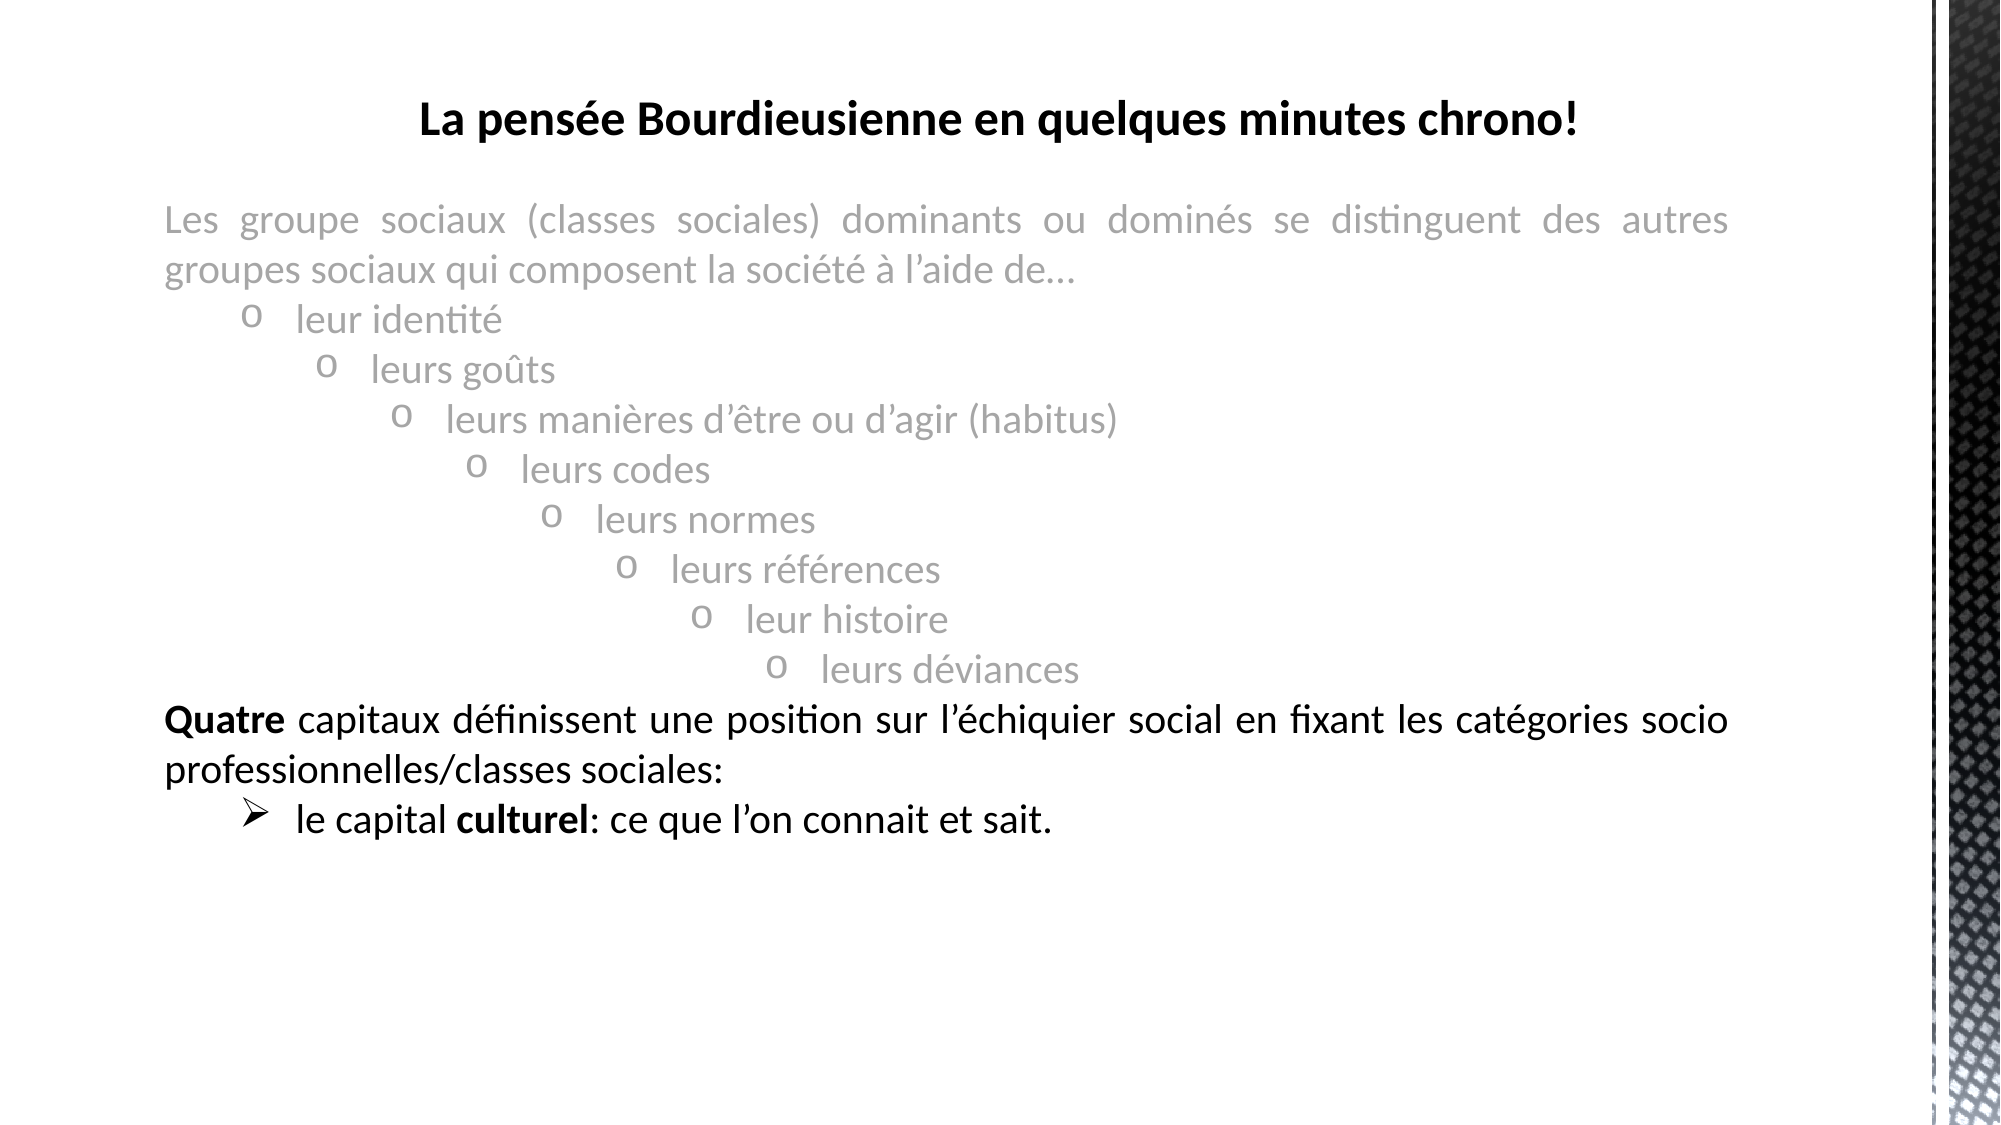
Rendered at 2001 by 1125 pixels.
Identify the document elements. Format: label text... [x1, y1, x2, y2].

text_box La pensée Bourdieusienne en quelques minutes chrono! [0, 78, 2000, 153]
picture [1929, 153, 2000, 1125]
picture [1929, 0, 2000, 78]
text_box Les groupe sociaux (classes sociales) dominants ou dominés se distinguent des autres groupes sociaux qui composent la société à l’aide de… leur identité leurs goûts leurs manières d’être ou d’agir (habitus) leurs codes leurs normes leurs références leur histoire leurs déviances Quatre capitaux définissent une position sur l’échiquier social en fixant les catégories socio professionnelles/classes sociales: le capital culturel: ce que l’on connait et sait. [149, 184, 1745, 850]
